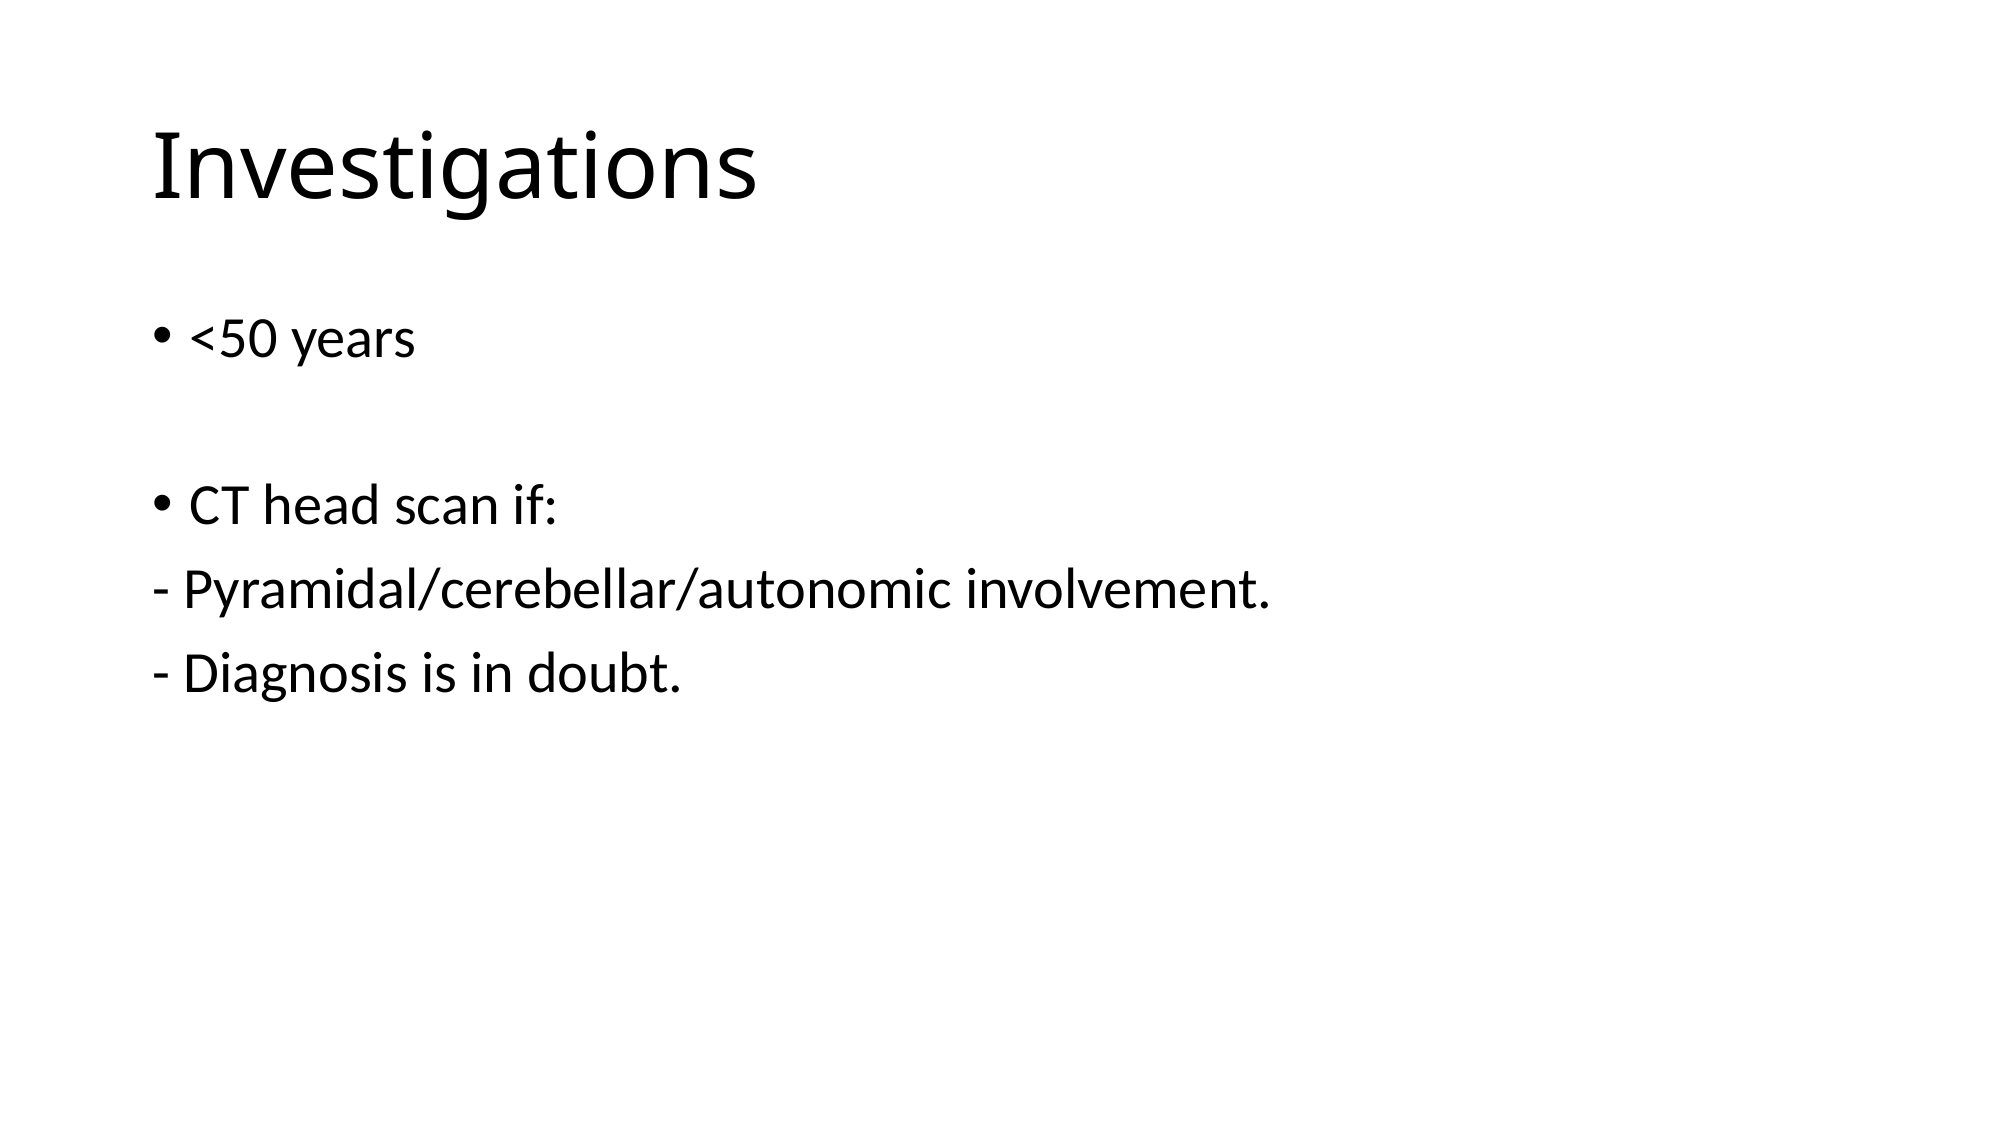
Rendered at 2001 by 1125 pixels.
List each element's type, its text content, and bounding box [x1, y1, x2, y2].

list <50 years CT head scan if: - Pyramidal/cerebellar/autonomic involvement. - Diagnosis is in doubt. [137, 299, 1863, 1014]
title Investigations [137, 59, 1863, 278]
